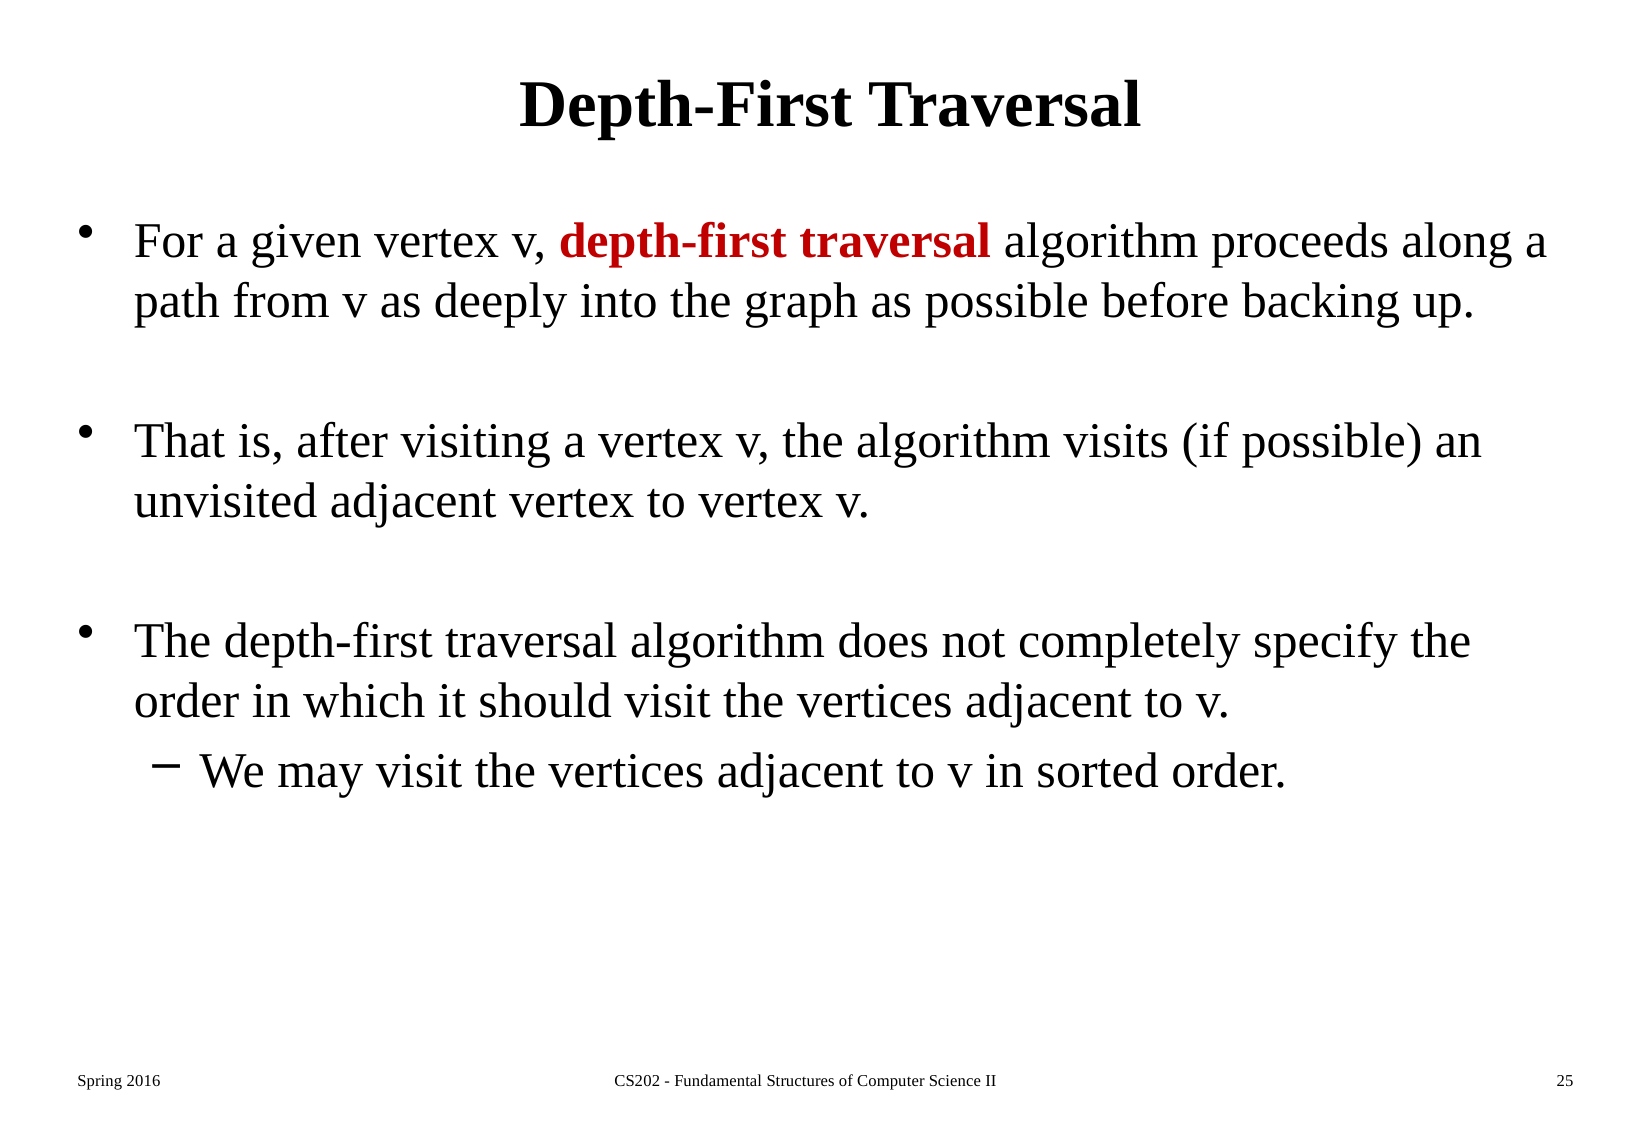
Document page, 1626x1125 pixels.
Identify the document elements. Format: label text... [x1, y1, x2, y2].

title Depth-First Traversal [62, 24, 1600, 175]
slide_number Spring 2016 [62, 1062, 402, 1101]
list For a given vertex v, depth-first traversal algorithm proceeds along a path from v as deeply into the graph as possible before backing up. That is, after visiting a vertex v, the algorithm visits (if possible) an unvisited adjacent vertex to vertex v. The depth-first traversal algorithm does not completely specify the order in which it should visit the vertices adjacent to v. We may visit the vertices adjacent to v in sorted order. [62, 200, 1588, 1038]
footer CS202 - Fundamental Structures of Computer Science II [500, 1062, 1111, 1101]
slide_number 25 [1249, 1062, 1589, 1101]
